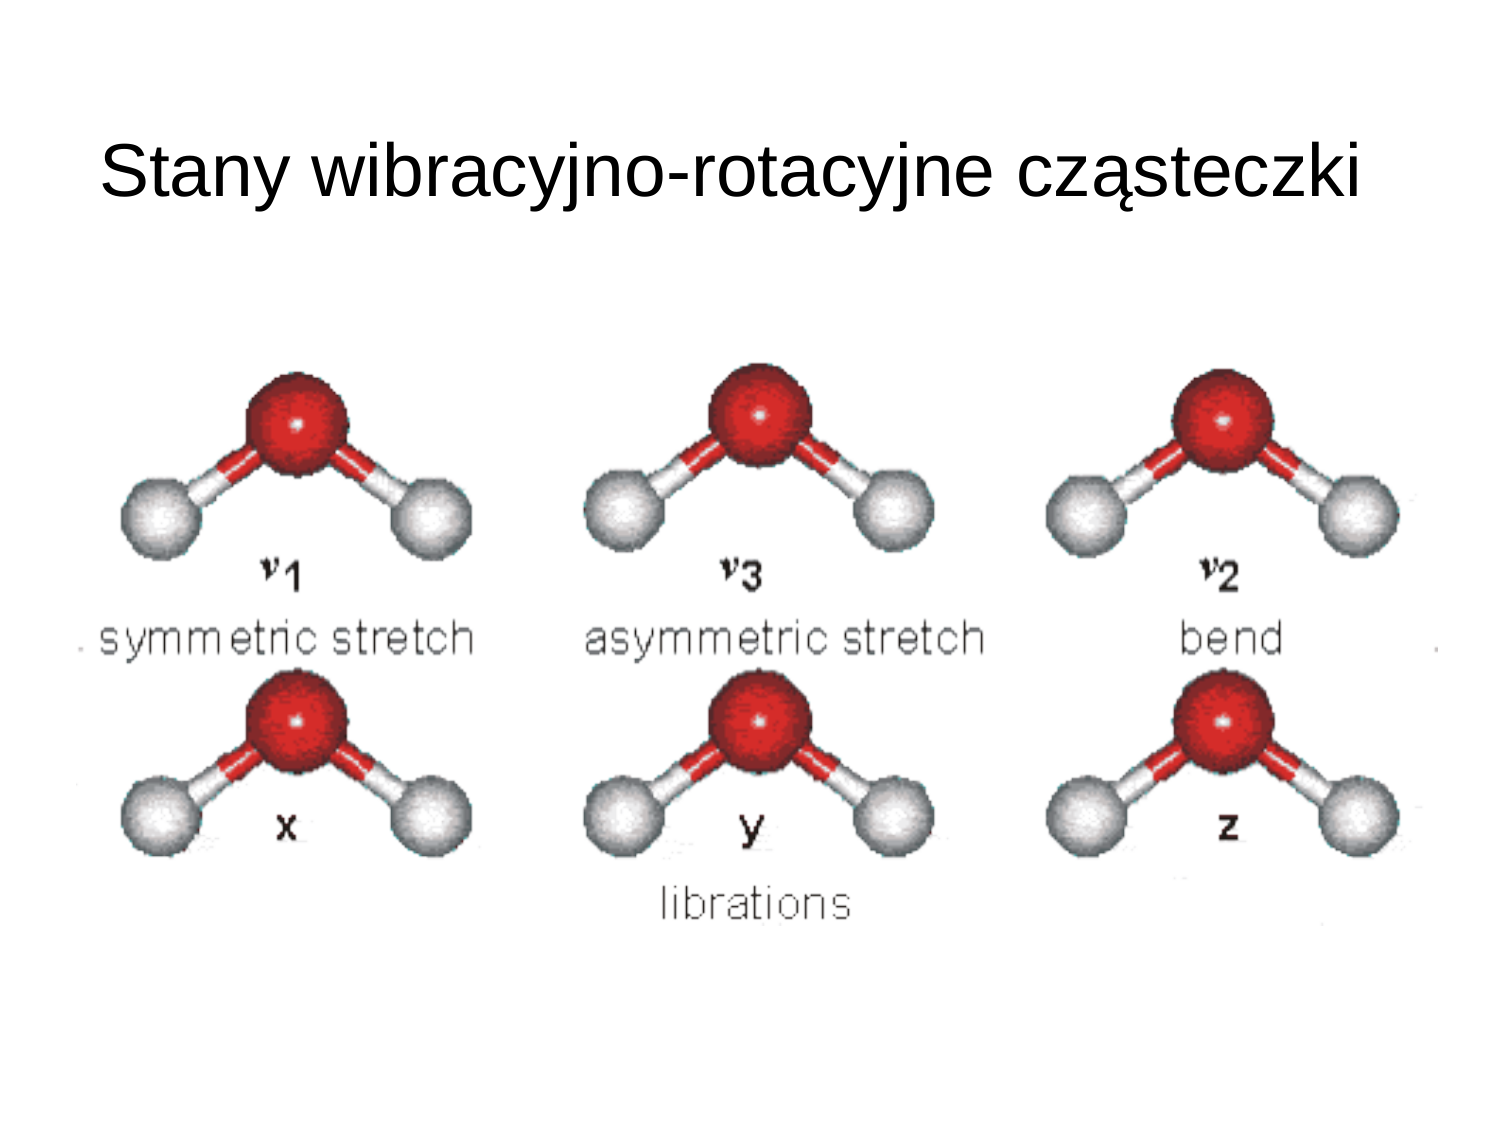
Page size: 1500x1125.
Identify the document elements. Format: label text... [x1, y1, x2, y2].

title Stany wibracyjno-rotacyjne cząsteczki [76, 60, 1386, 274]
picture [76, 358, 1438, 926]
